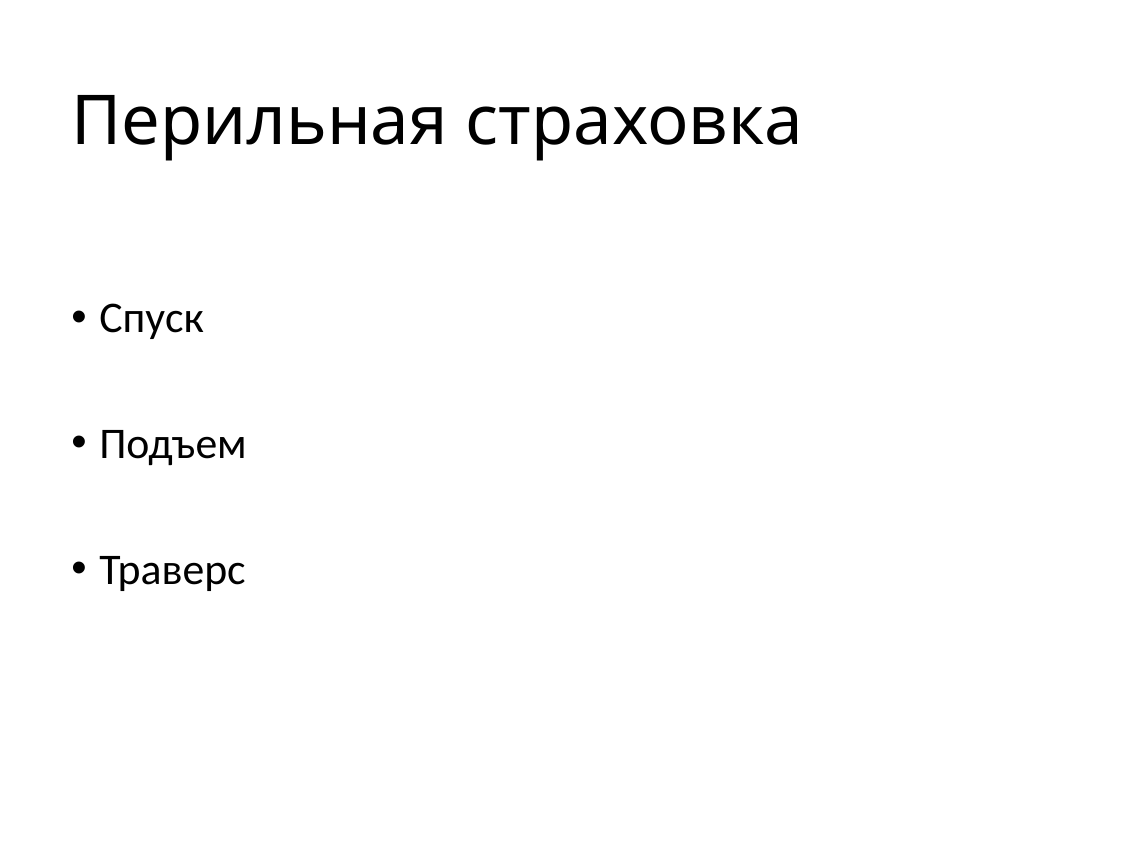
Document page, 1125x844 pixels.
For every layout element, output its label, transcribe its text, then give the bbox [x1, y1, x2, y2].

title Перильная страховка [56, 33, 1069, 175]
list Спуск Подъем Траверс [56, 280, 1069, 808]
